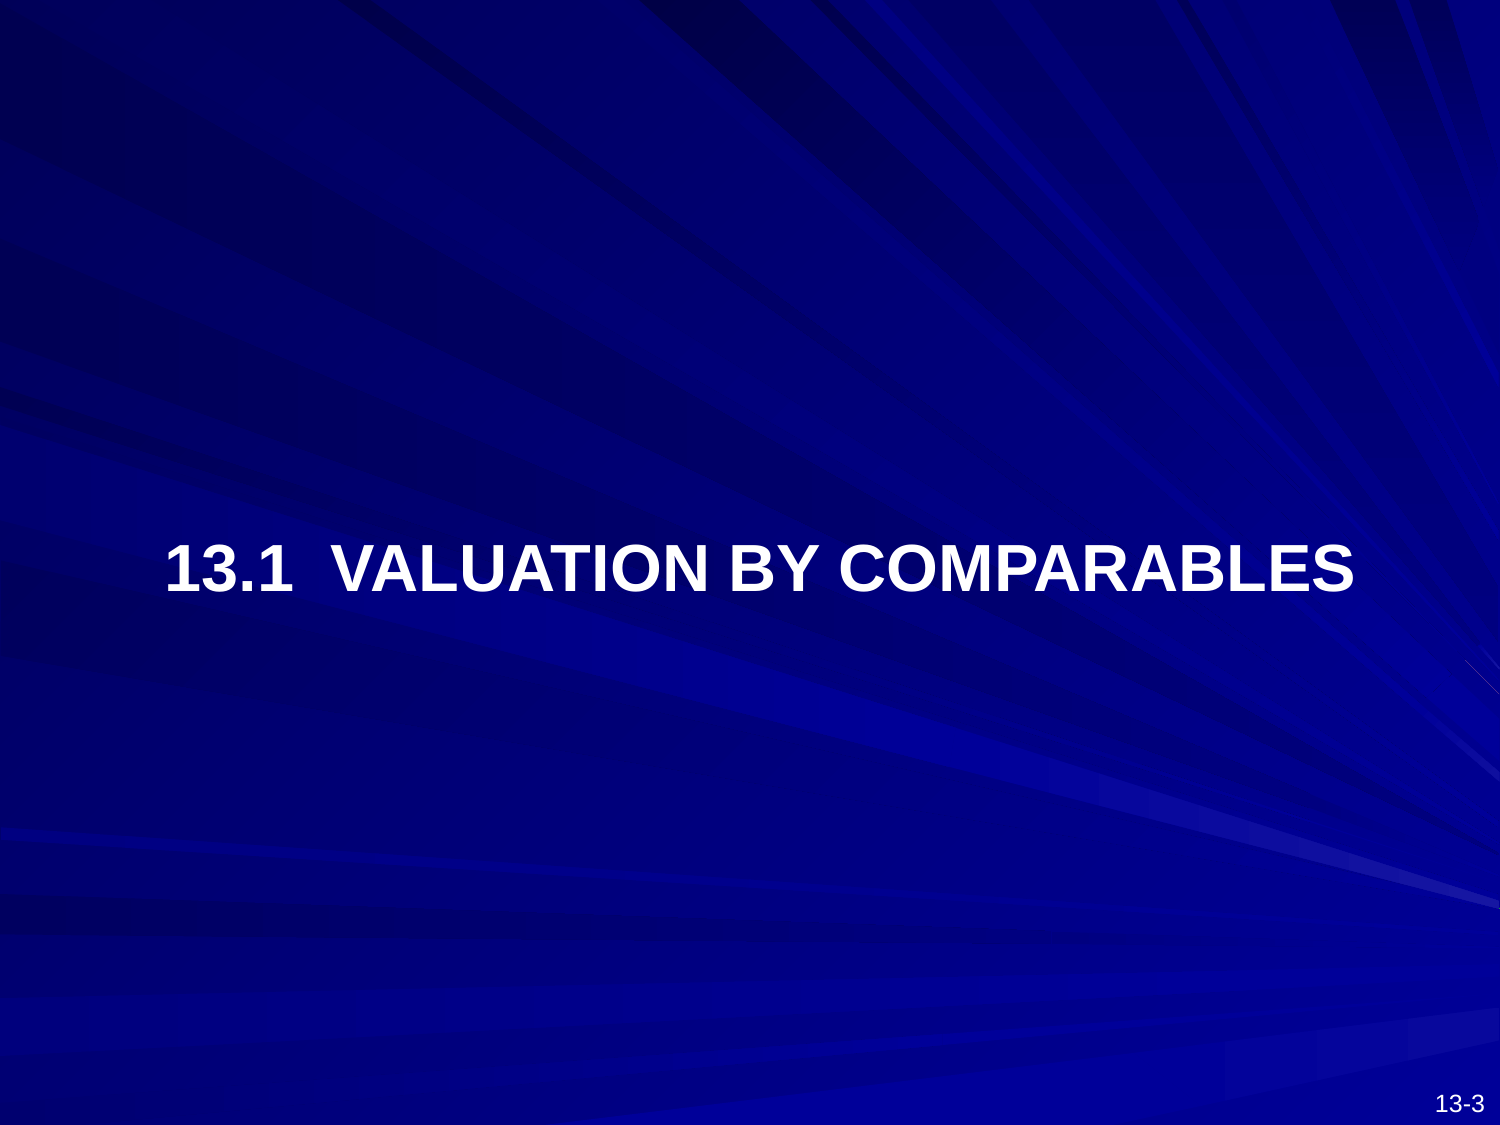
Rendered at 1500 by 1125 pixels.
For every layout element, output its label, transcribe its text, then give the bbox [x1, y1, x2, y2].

text_box 13.1 VALUATION BY COMPARABLES [150, 517, 1400, 613]
